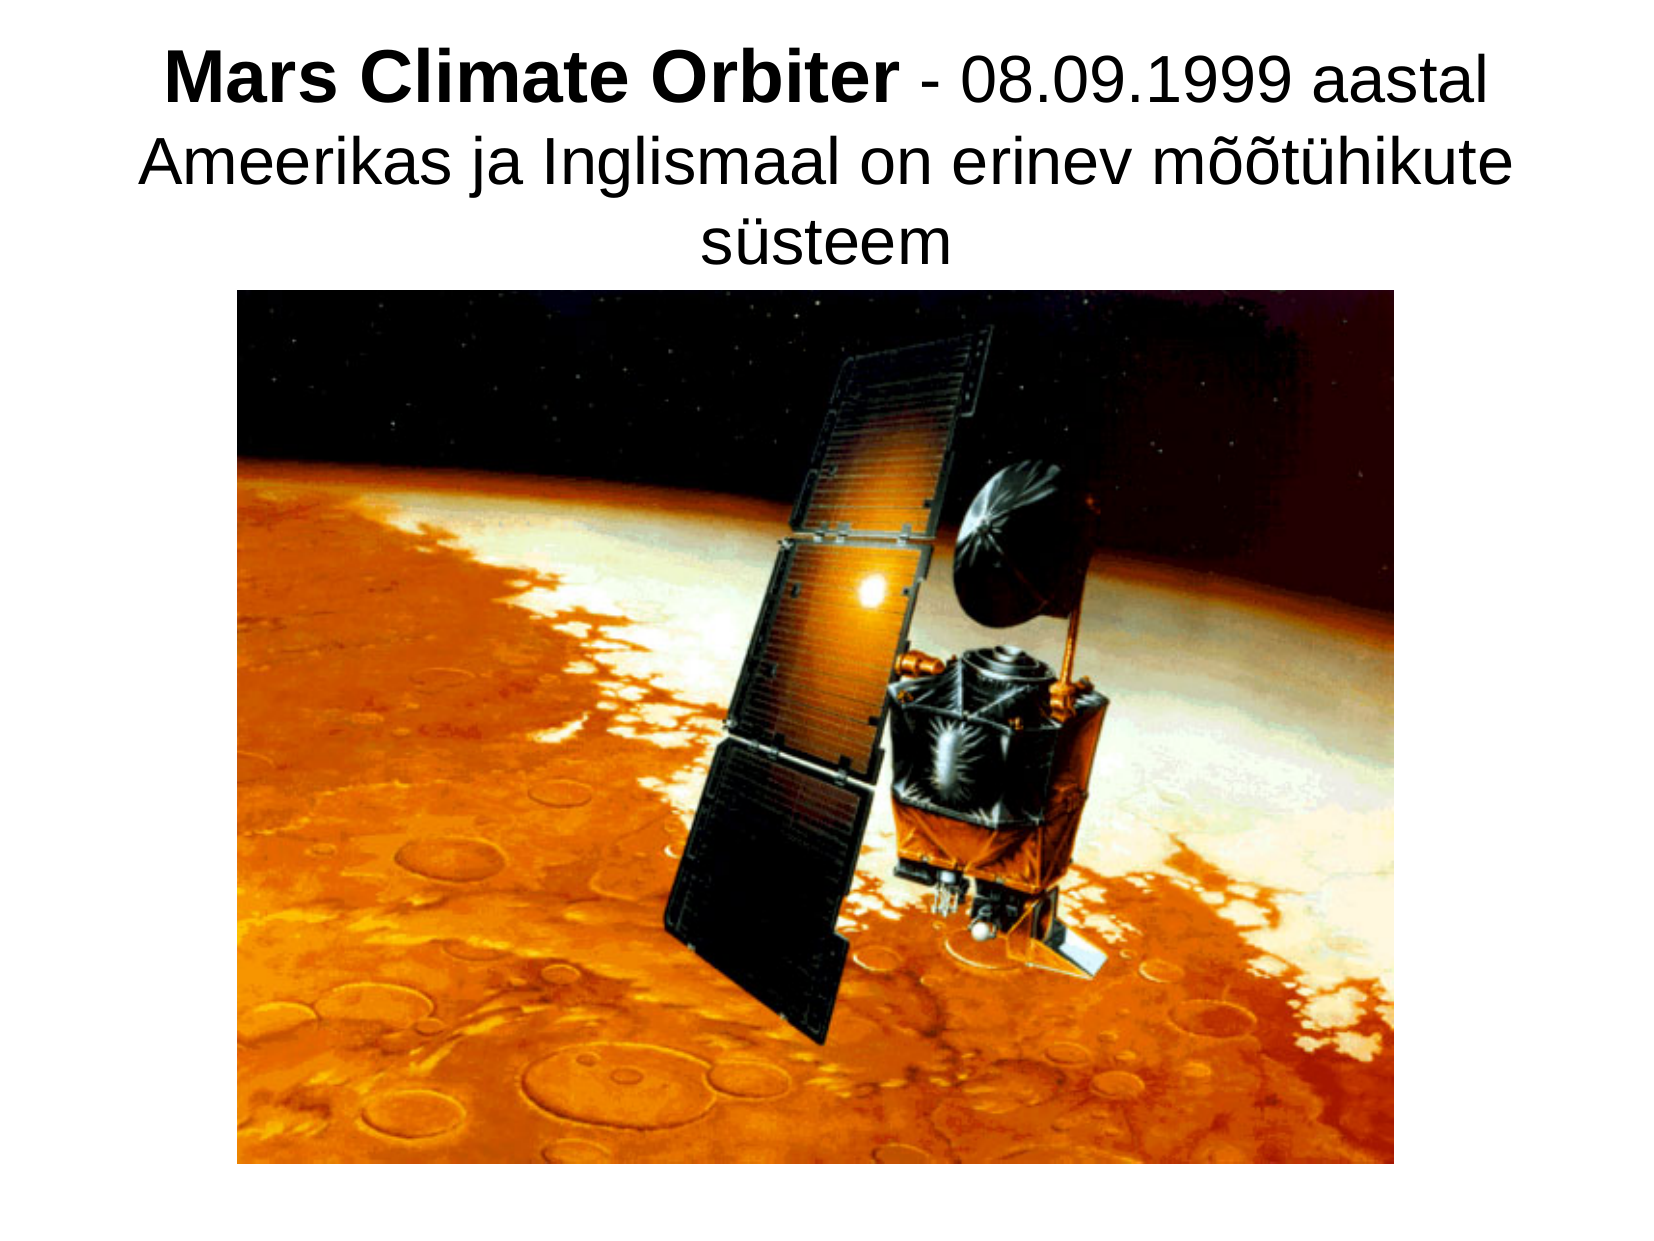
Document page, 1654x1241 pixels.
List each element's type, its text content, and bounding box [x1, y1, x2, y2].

picture [236, 289, 1395, 1164]
title Mars Climate Orbiter - 08.09.1999 aastal Ameerikas ja Inglismaal on erinev mõõtühikute süsteem [82, 36, 1571, 270]
